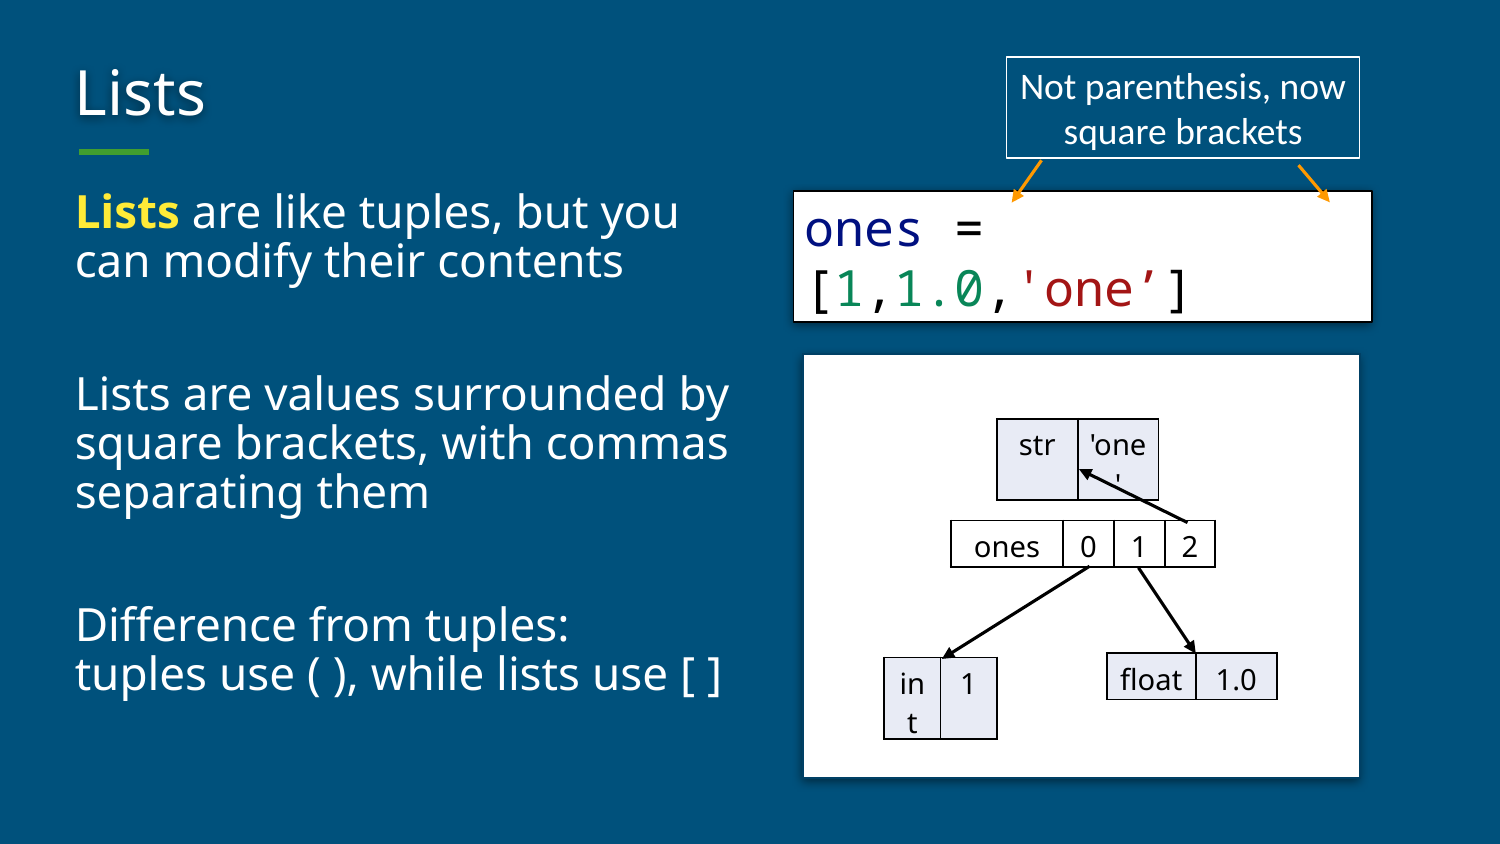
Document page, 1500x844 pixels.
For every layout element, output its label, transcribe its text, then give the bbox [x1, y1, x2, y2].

list Lists are like tuples, but you can modify their contents Lists are values surrounded by square brackets, with commas separating them Difference from tuples: tuples use ( ), while lists use [ ] [63, 183, 751, 750]
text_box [941, 566, 1090, 660]
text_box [1138, 567, 1197, 654]
table_header 'one' [1079, 420, 1158, 467]
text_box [1298, 164, 1330, 203]
table_header 1 [941, 666, 996, 738]
text_box [803, 354, 1360, 778]
title Lists [63, 39, 1437, 152]
table_header int [885, 658, 940, 738]
table_header 1.0 [1197, 654, 1276, 699]
text_box Not parenthesis, now square brackets [1006, 56, 1360, 159]
table_header 1 [1115, 531, 1164, 566]
table_header float [1108, 654, 1195, 699]
table_header 2 [1166, 521, 1214, 566]
text_box ones = [1,1.0,'one’] [793, 191, 1373, 323]
table_header ones [952, 521, 1062, 564]
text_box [1011, 160, 1042, 203]
table_header str [998, 420, 1077, 499]
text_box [1078, 468, 1188, 523]
table_header 0 [1064, 521, 1113, 566]
